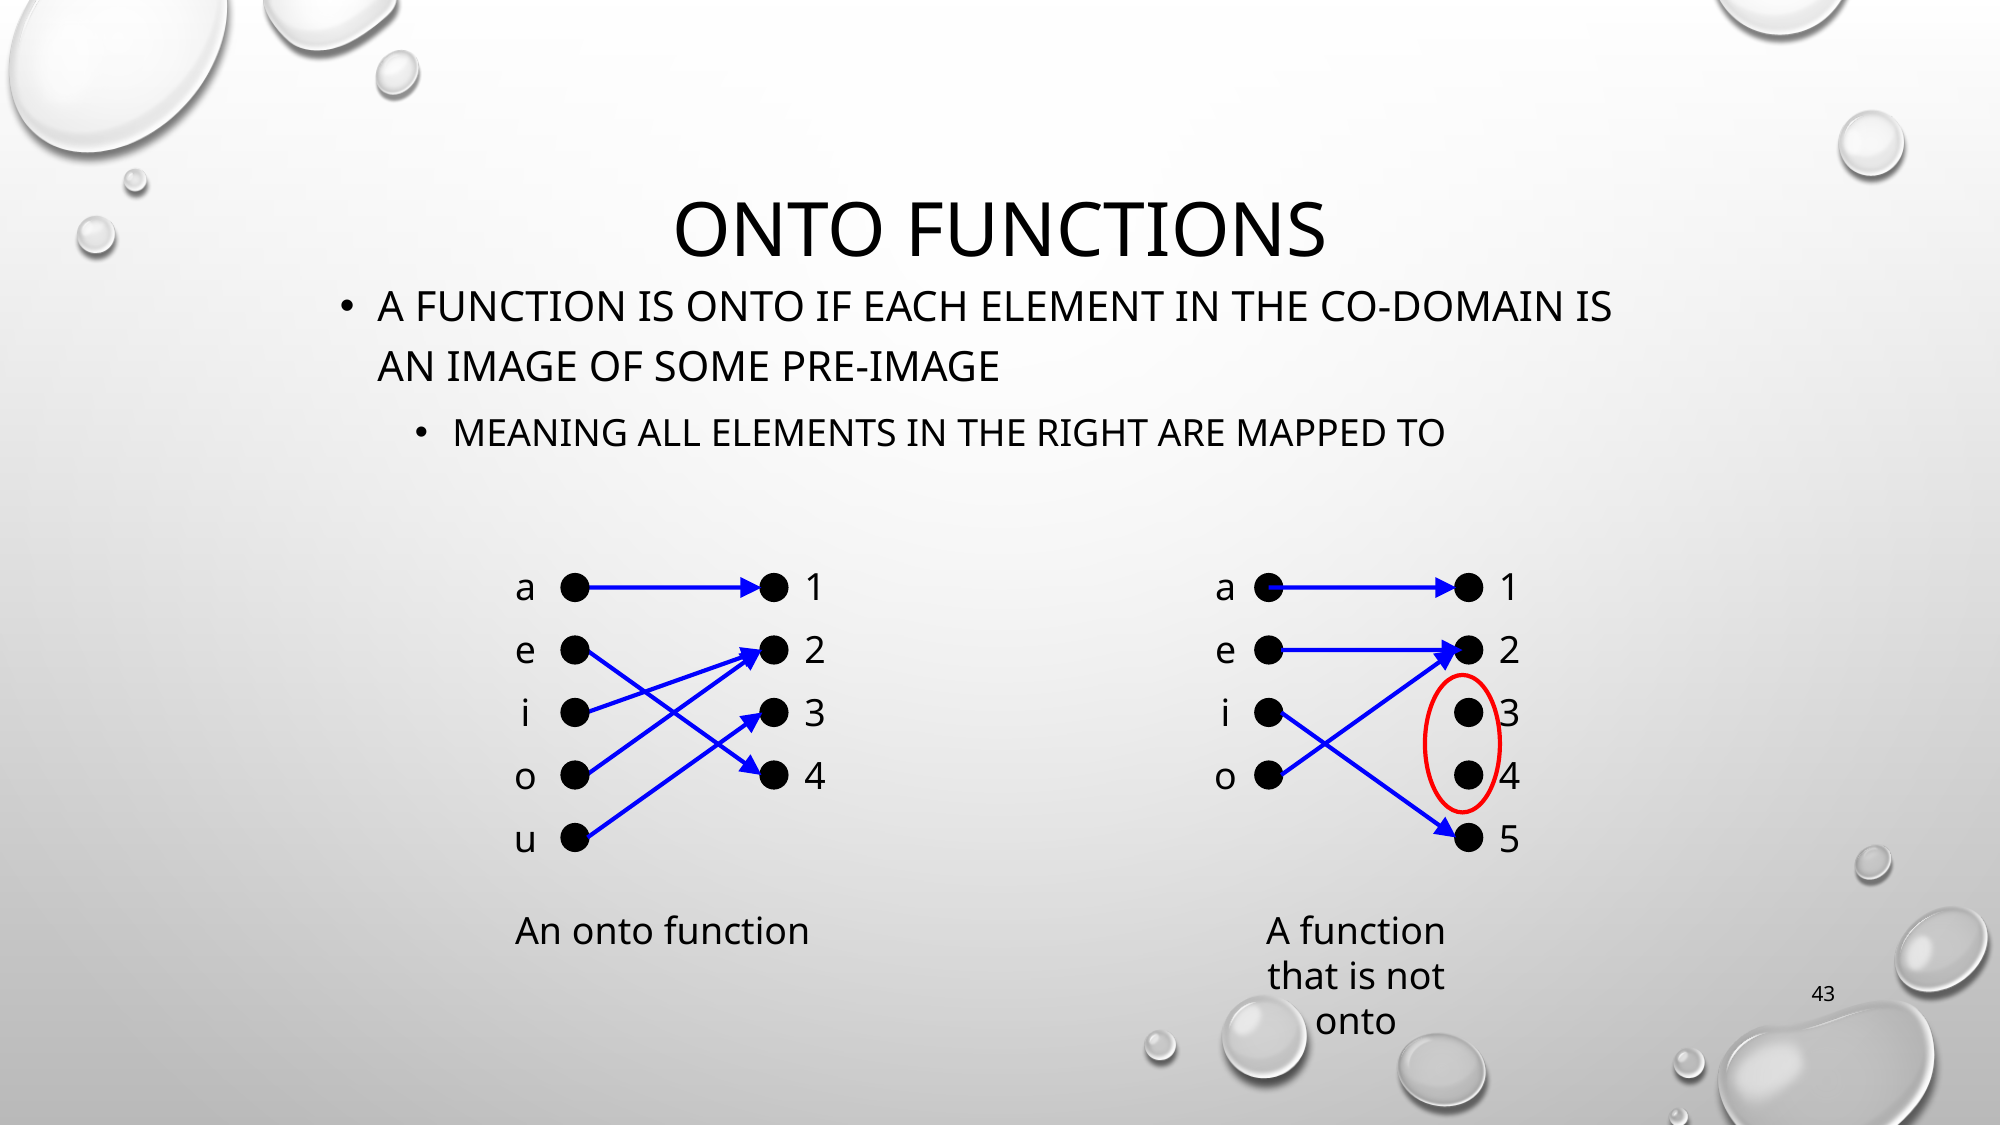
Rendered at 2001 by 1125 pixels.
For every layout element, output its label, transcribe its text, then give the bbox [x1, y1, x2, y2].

title Onto functions [149, 101, 1851, 364]
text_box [1199, 537, 1536, 1006]
picture [0, 0, 2000, 1125]
list A function is onto if each element in the co-domain is an image of some pre-image Meaning all elements in the right are mapped to [324, 262, 1675, 1005]
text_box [499, 537, 841, 961]
slide_number 43 [1724, 965, 1851, 1025]
